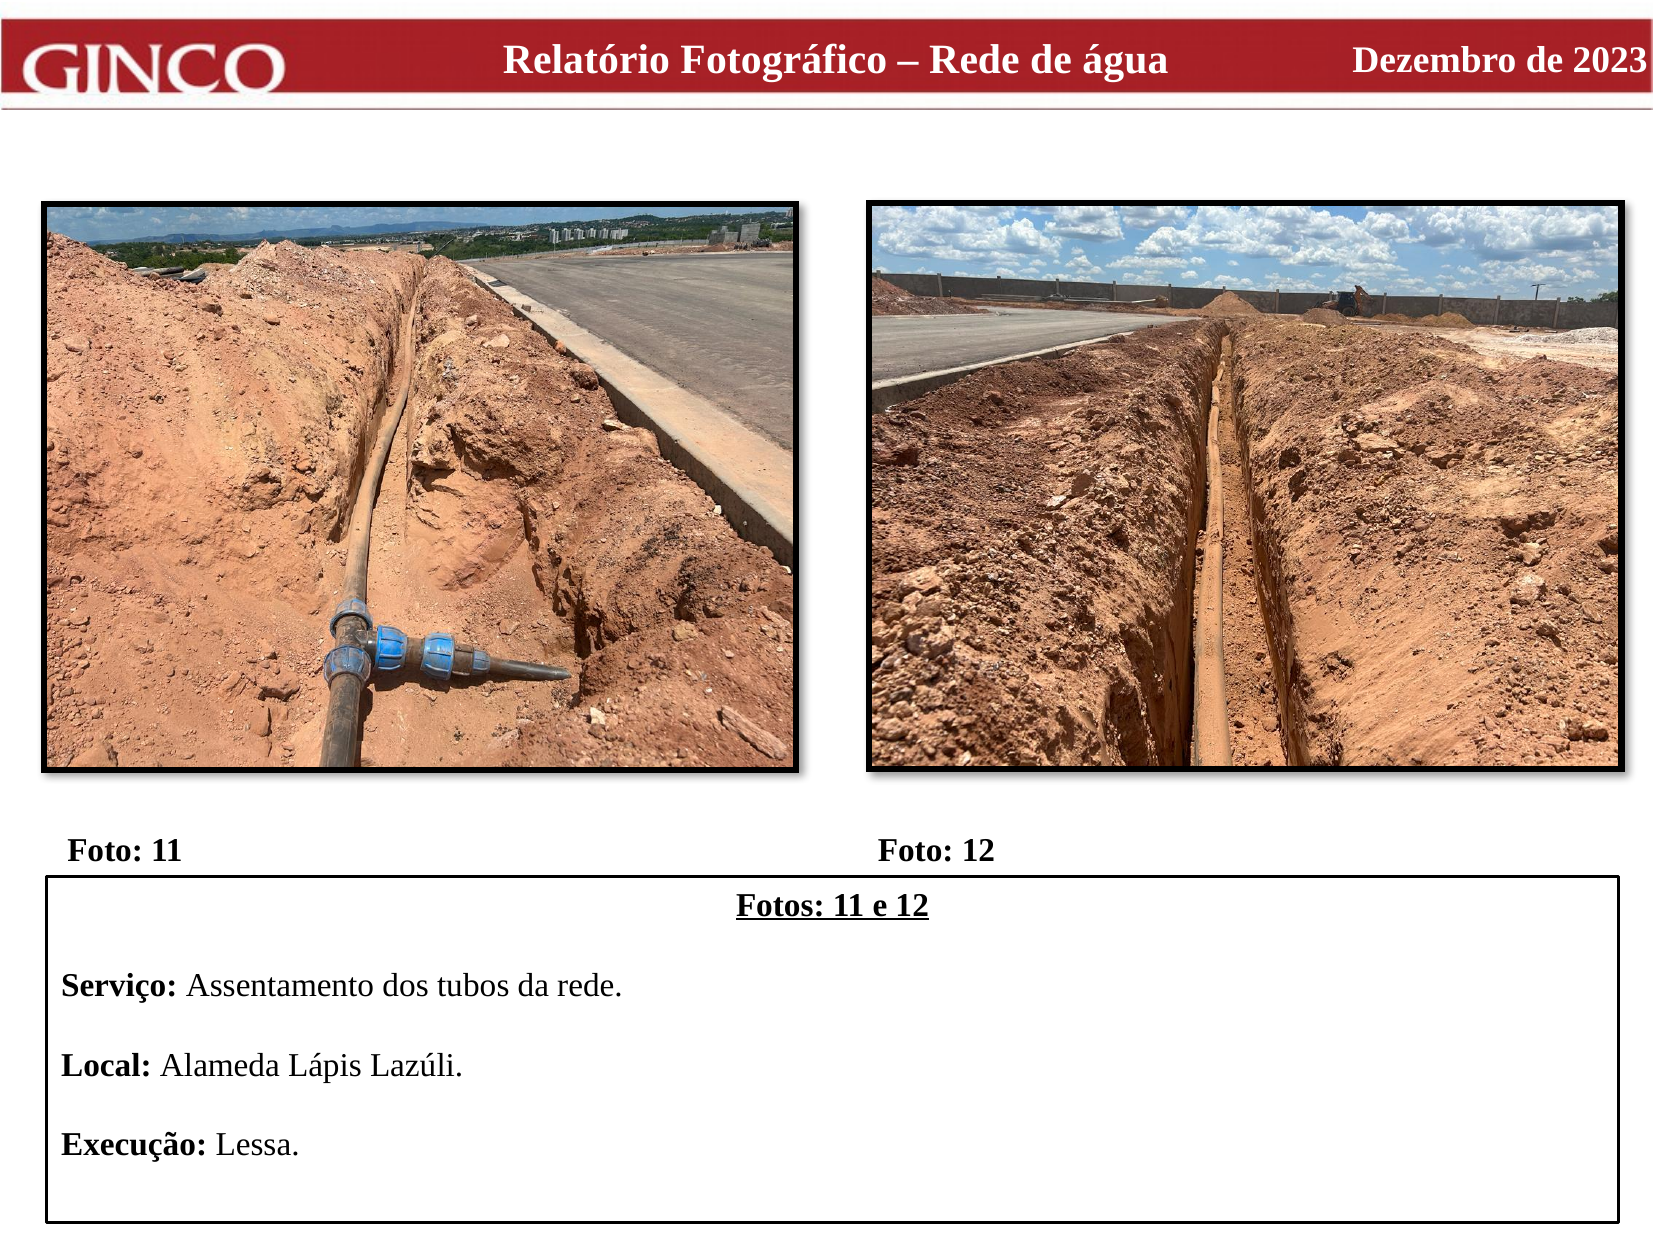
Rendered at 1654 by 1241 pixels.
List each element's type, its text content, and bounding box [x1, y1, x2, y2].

picture [46, 207, 794, 768]
picture [0, 2, 1654, 110]
picture [872, 206, 1619, 767]
text_box Foto: 11 [52, 820, 199, 876]
text_box Foto: 12 [862, 820, 1011, 876]
text_box Fotos: 11 e 12 Serviço: Assentamento dos tubos da rede. Local: Alameda Lápis Lazúli. Execução: Lessa. [46, 876, 1619, 1223]
